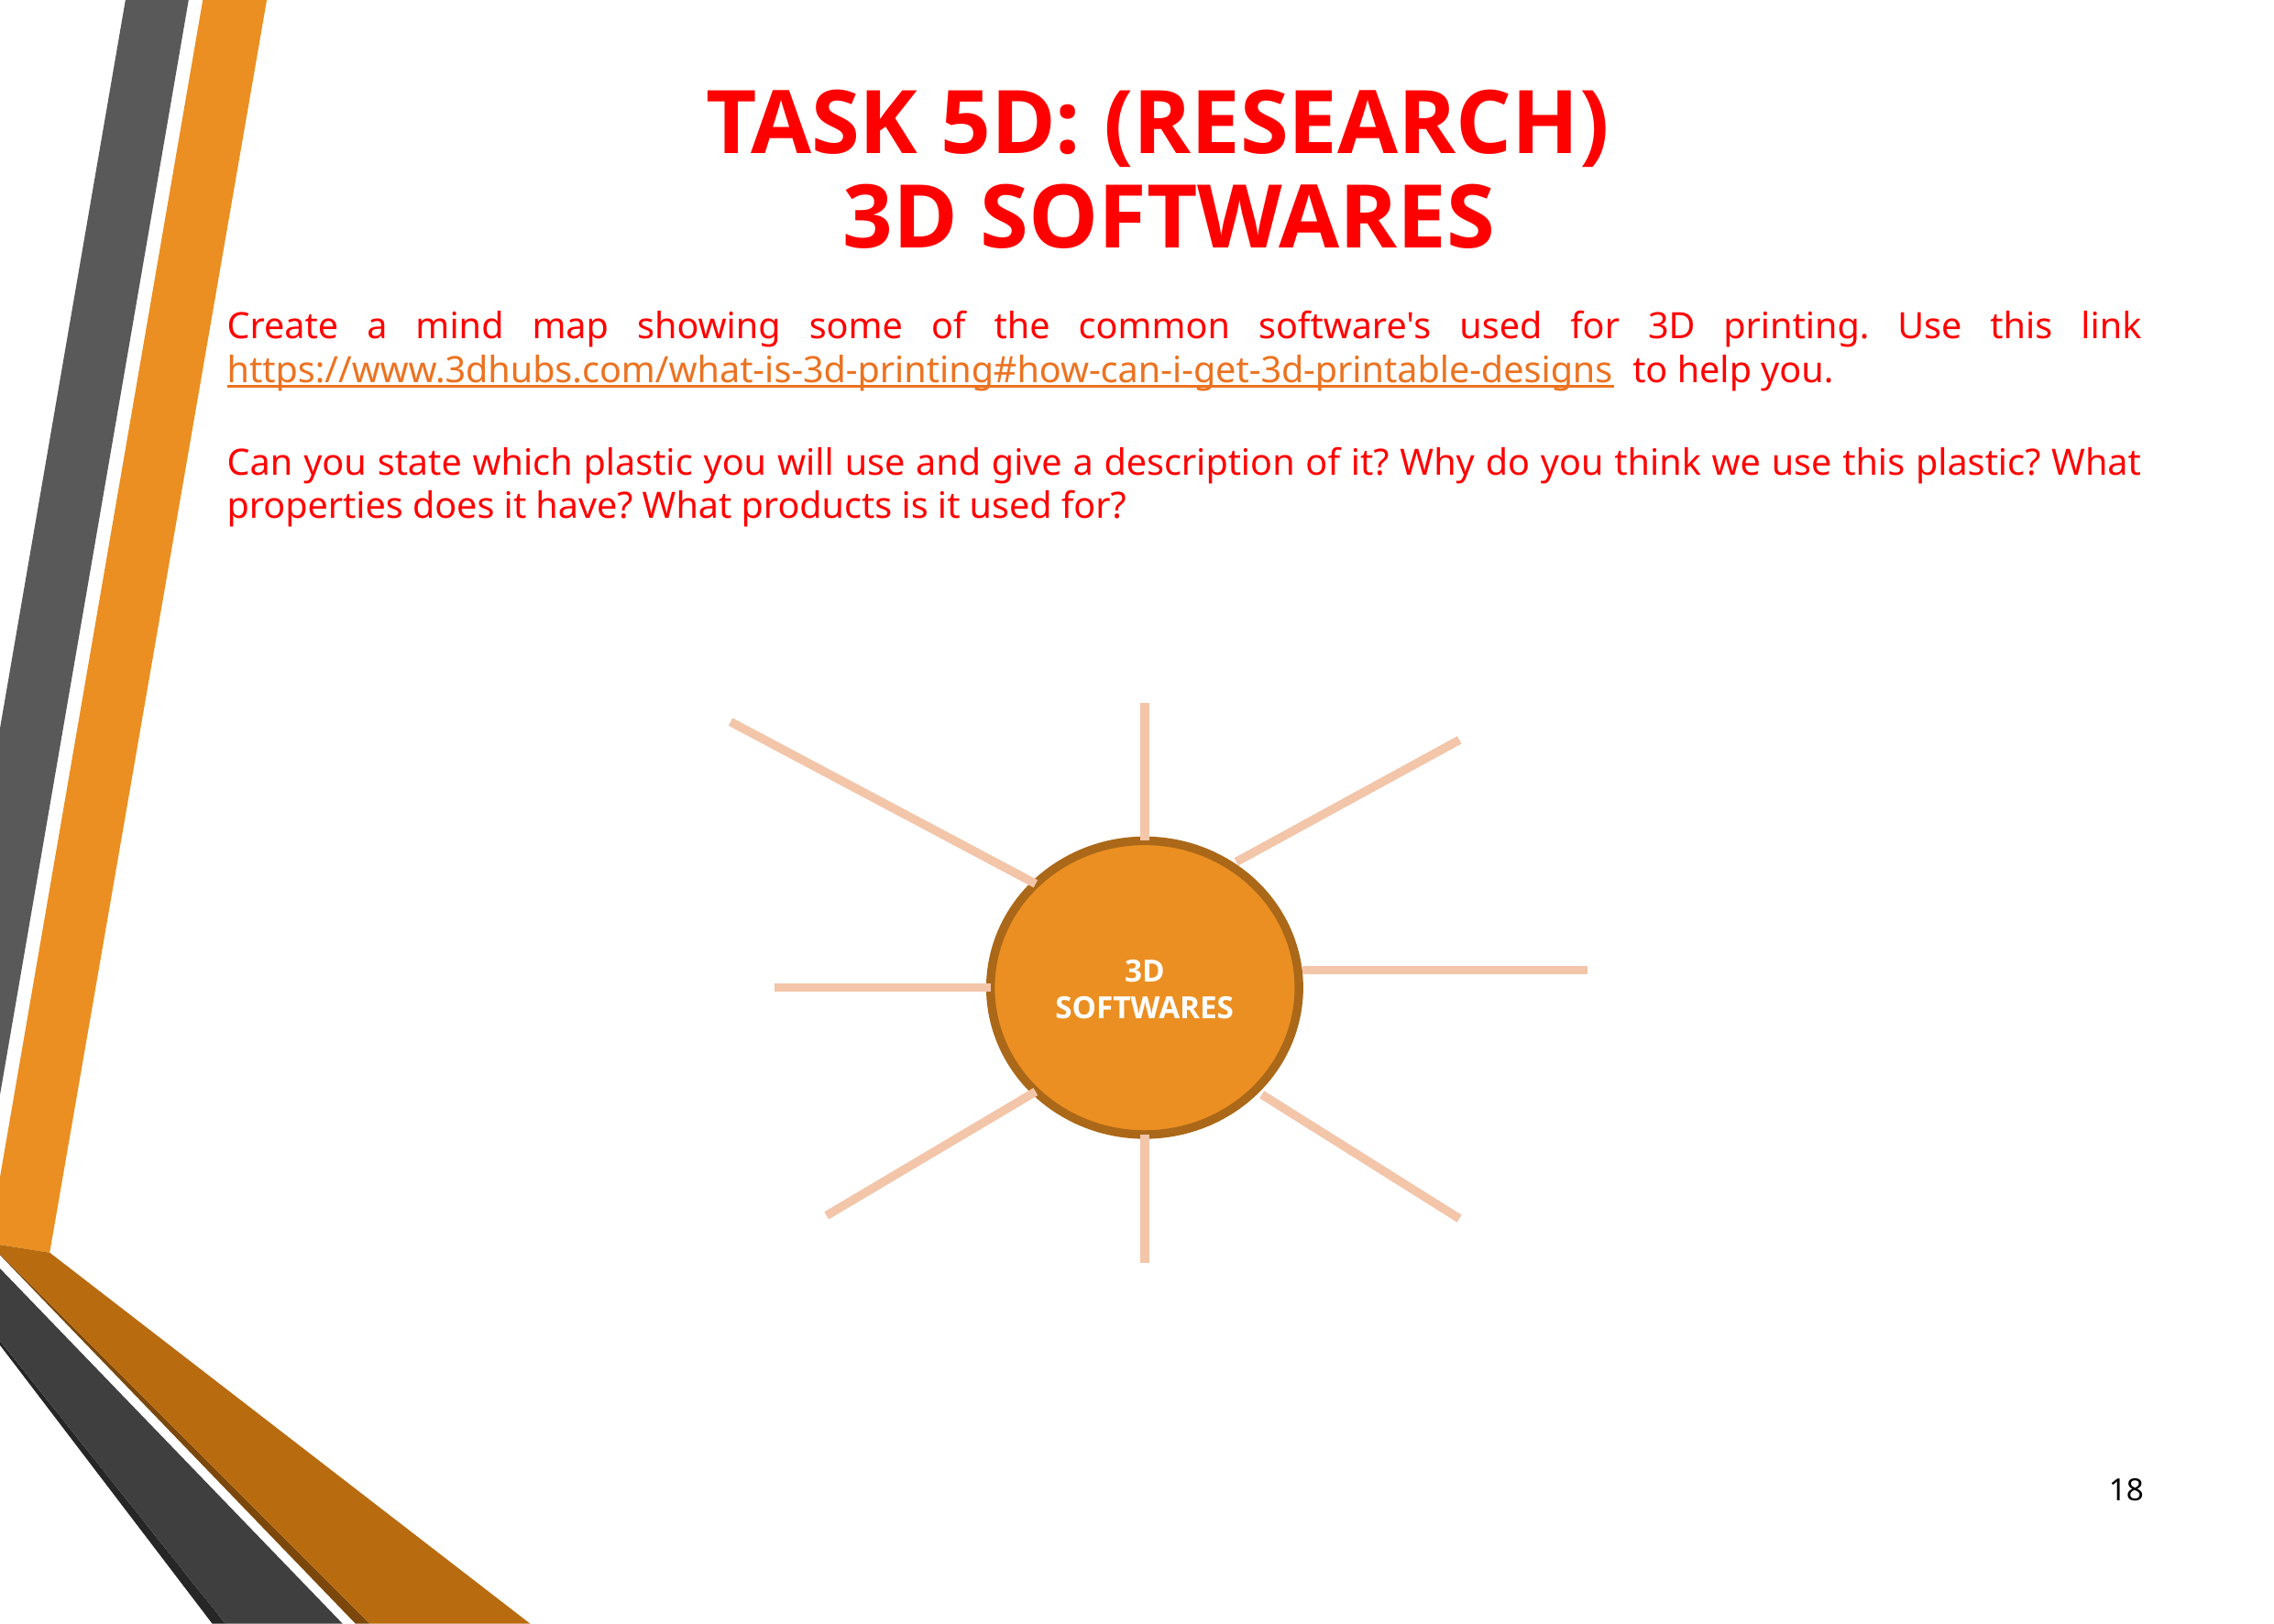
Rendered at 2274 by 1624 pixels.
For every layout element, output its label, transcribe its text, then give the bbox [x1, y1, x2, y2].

slide_number ‹#› [2057, 1447, 2160, 1535]
text_box TASK 5D: (RESEARCH) 3D SOFTWARES [124, 67, 2214, 349]
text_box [1236, 740, 1460, 862]
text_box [1261, 1094, 1460, 1219]
text_box 3D SOFTWARES [990, 840, 1300, 1135]
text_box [826, 1091, 1037, 1216]
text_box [730, 721, 1037, 884]
text_box Create a mind map showing some of the common software's used for 3D printing. Use this link https://www.3dhubs.com/what-is-3d-printing#how-can-i-get-3d-printable-designs to help you. Can you state which plastic you will use and give a description of it? Why do you think we use this plastic? What properties does it have? What products is it used for? [211, 294, 2160, 519]
